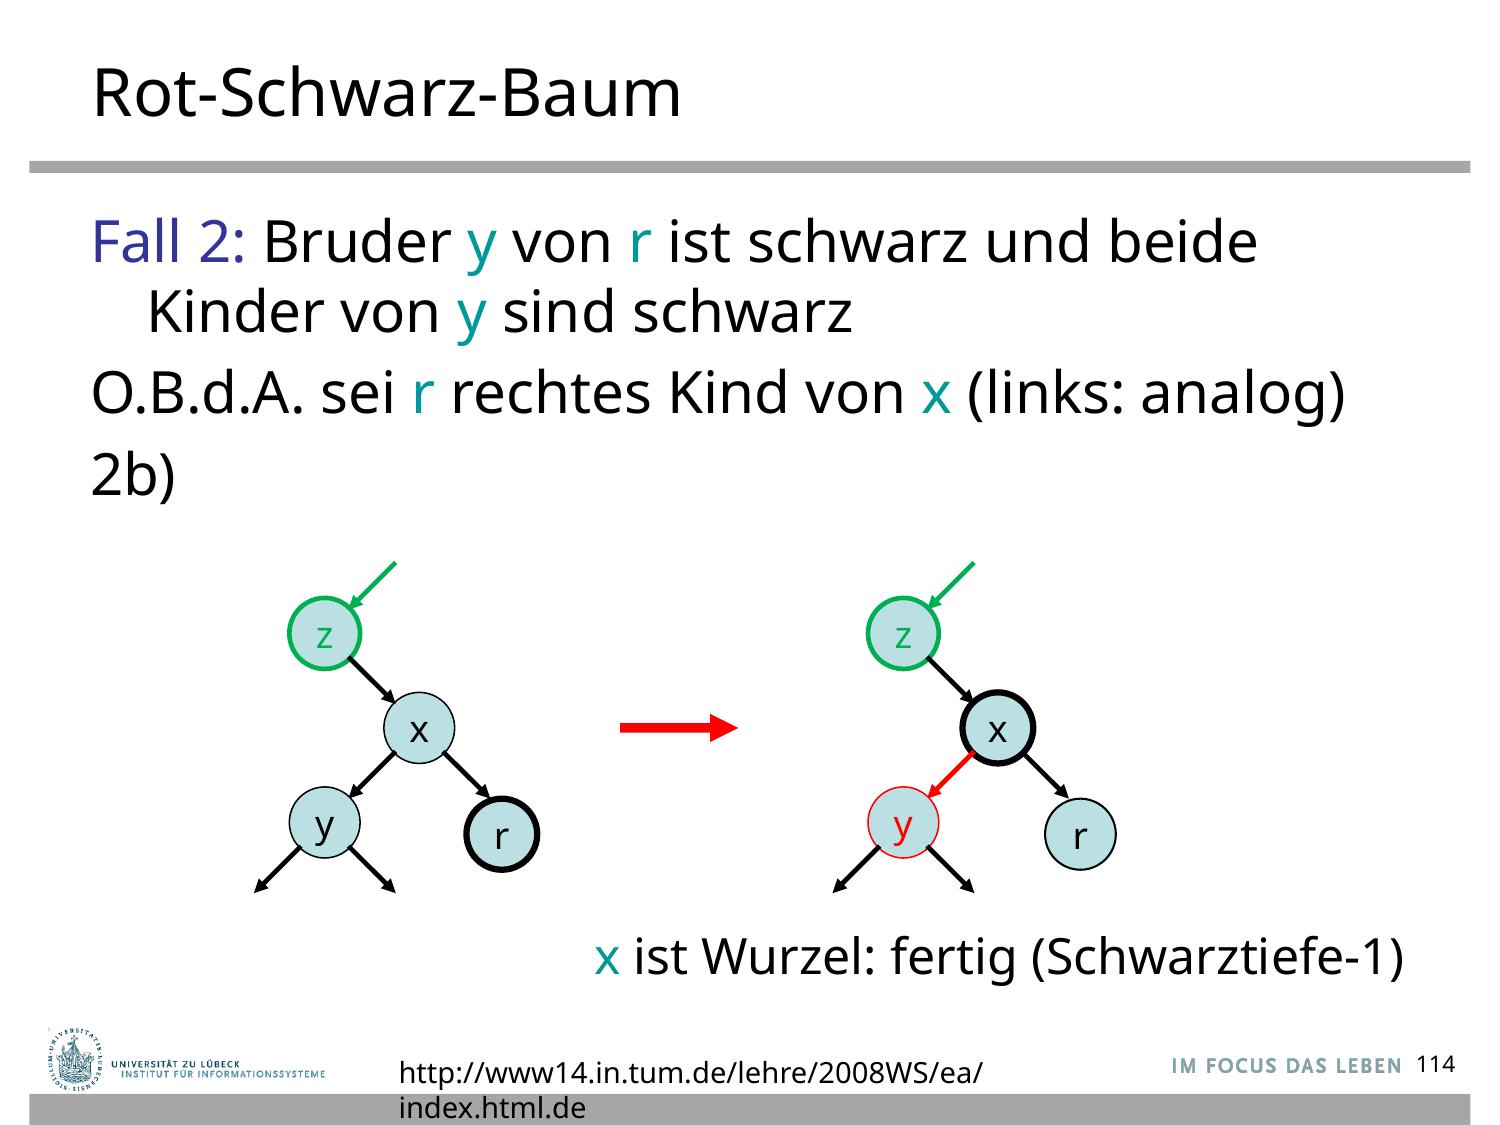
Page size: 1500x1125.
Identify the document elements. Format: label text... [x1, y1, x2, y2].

text_box y [289, 786, 361, 859]
text_box [1021, 751, 1069, 799]
text_box x [962, 692, 1034, 764]
text_box r [1045, 798, 1116, 870]
text_box [832, 846, 880, 894]
text_box [927, 562, 975, 610]
text_box [348, 562, 396, 610]
text_box [927, 751, 975, 798]
text_box [926, 846, 975, 894]
text_box r [466, 798, 538, 870]
text_box [349, 751, 396, 798]
slide_number 114 [1305, 1050, 1471, 1083]
title Rot-Schwarz-Baum [76, 42, 1427, 126]
text_box [253, 846, 302, 894]
text_box z [289, 597, 361, 669]
text_box http://www14.in.tum.de/lehre/2008WS/ea/index.html.de [383, 1046, 1134, 1125]
text_box y [867, 786, 939, 859]
text_box [348, 656, 396, 705]
list Fall 2: Bruder y von r ist schwarz und beide Kinder von y sind schwarz O.B.d.A. sei r rechtes Kind von x (links: analog) 2b) [75, 196, 1425, 1012]
text_box [442, 751, 491, 799]
picture [1173, 1058, 1305, 1073]
text_box z [867, 597, 939, 669]
text_box [926, 656, 975, 705]
text_box x [383, 692, 455, 764]
text_box [620, 721, 739, 735]
text_box x ist Wurzel: fertig (Schwarztiefe-1) [579, 916, 1433, 992]
text_box [348, 846, 396, 894]
